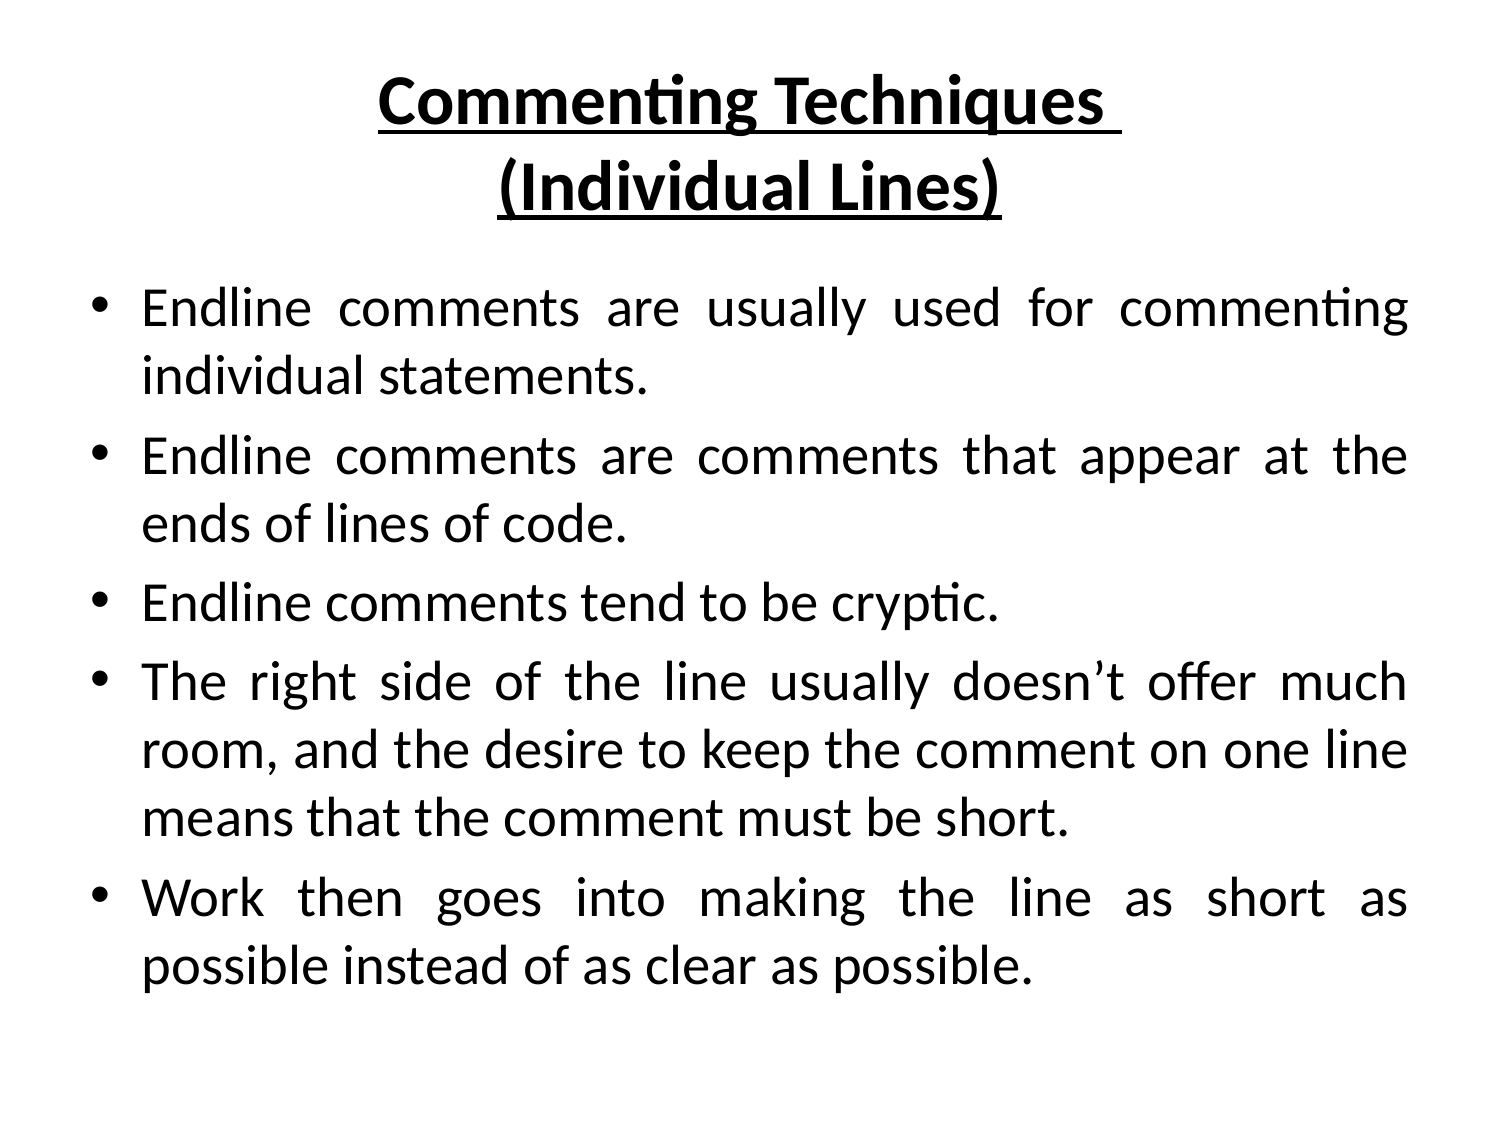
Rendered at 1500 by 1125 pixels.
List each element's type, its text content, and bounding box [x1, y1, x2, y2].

list Endline comments are usually used for commenting individual statements. Endline comments are comments that appear at the ends of lines of code. Endline comments tend to be cryptic. The right side of the line usually doesn’t offer much room, and the desire to keep the comment on one line means that the comment must be short. Work then goes into making the line as short as possible instead of as clear as possible. [75, 262, 1425, 1005]
title Commenting Techniques (Individual Lines) [75, 45, 1425, 233]
